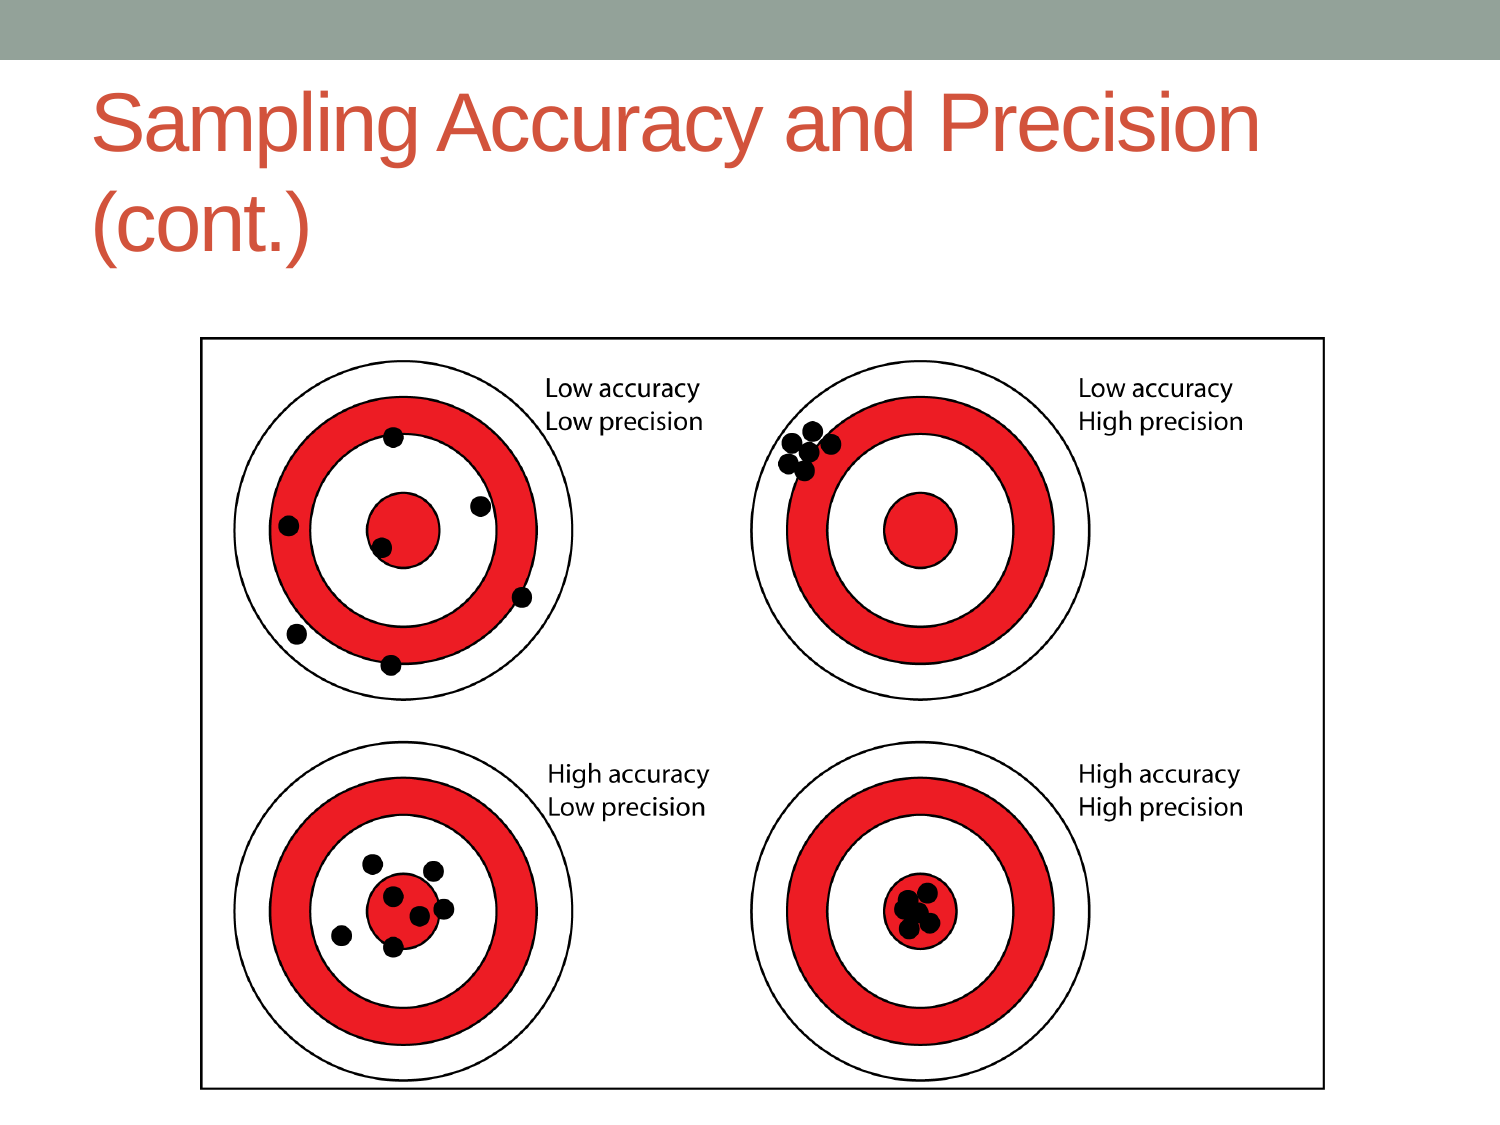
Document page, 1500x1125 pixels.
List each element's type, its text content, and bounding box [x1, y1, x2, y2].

title Sampling Accuracy and Precision (cont.) [75, 74, 1500, 263]
picture [199, 337, 1326, 1090]
